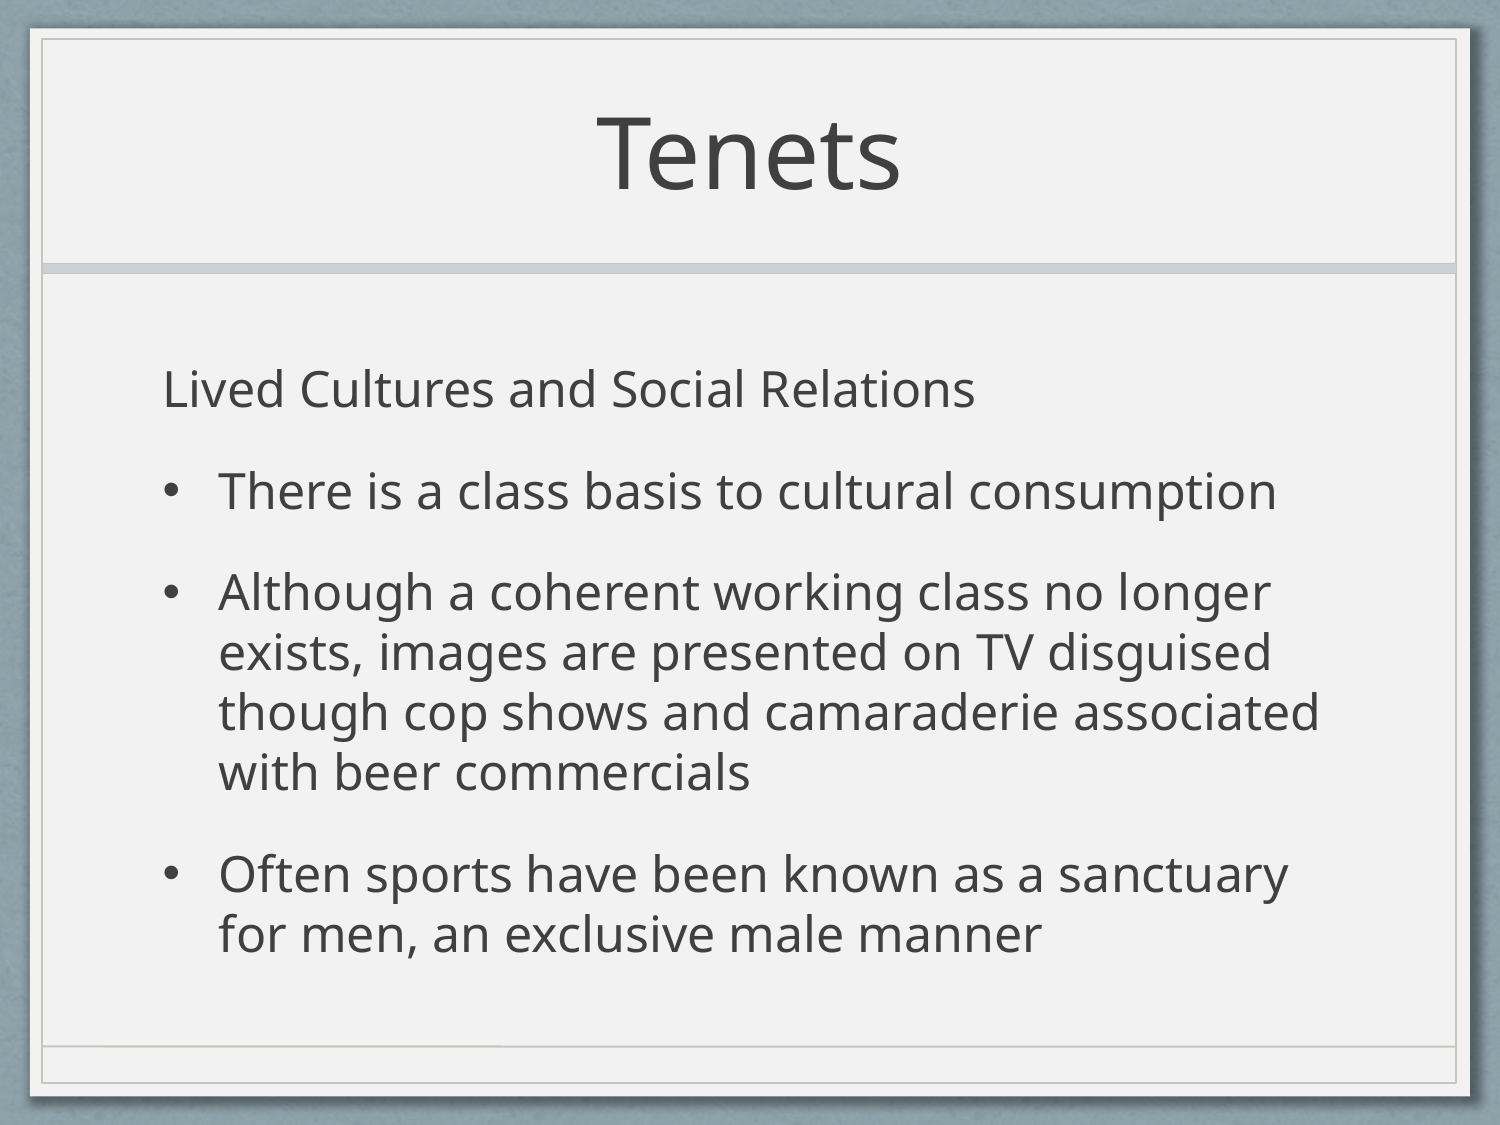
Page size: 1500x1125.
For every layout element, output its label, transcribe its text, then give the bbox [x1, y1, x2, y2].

title Tenets [147, 40, 1353, 260]
list Lived Cultures and Social Relations There is a class basis to cultural consumption Although a coherent working class no longer exists, images are presented on TV disguised though cop shows and camaraderie associated with beer commercials Often sports have been known as a sanctuary for men, an exclusive male manner [147, 350, 1353, 995]
